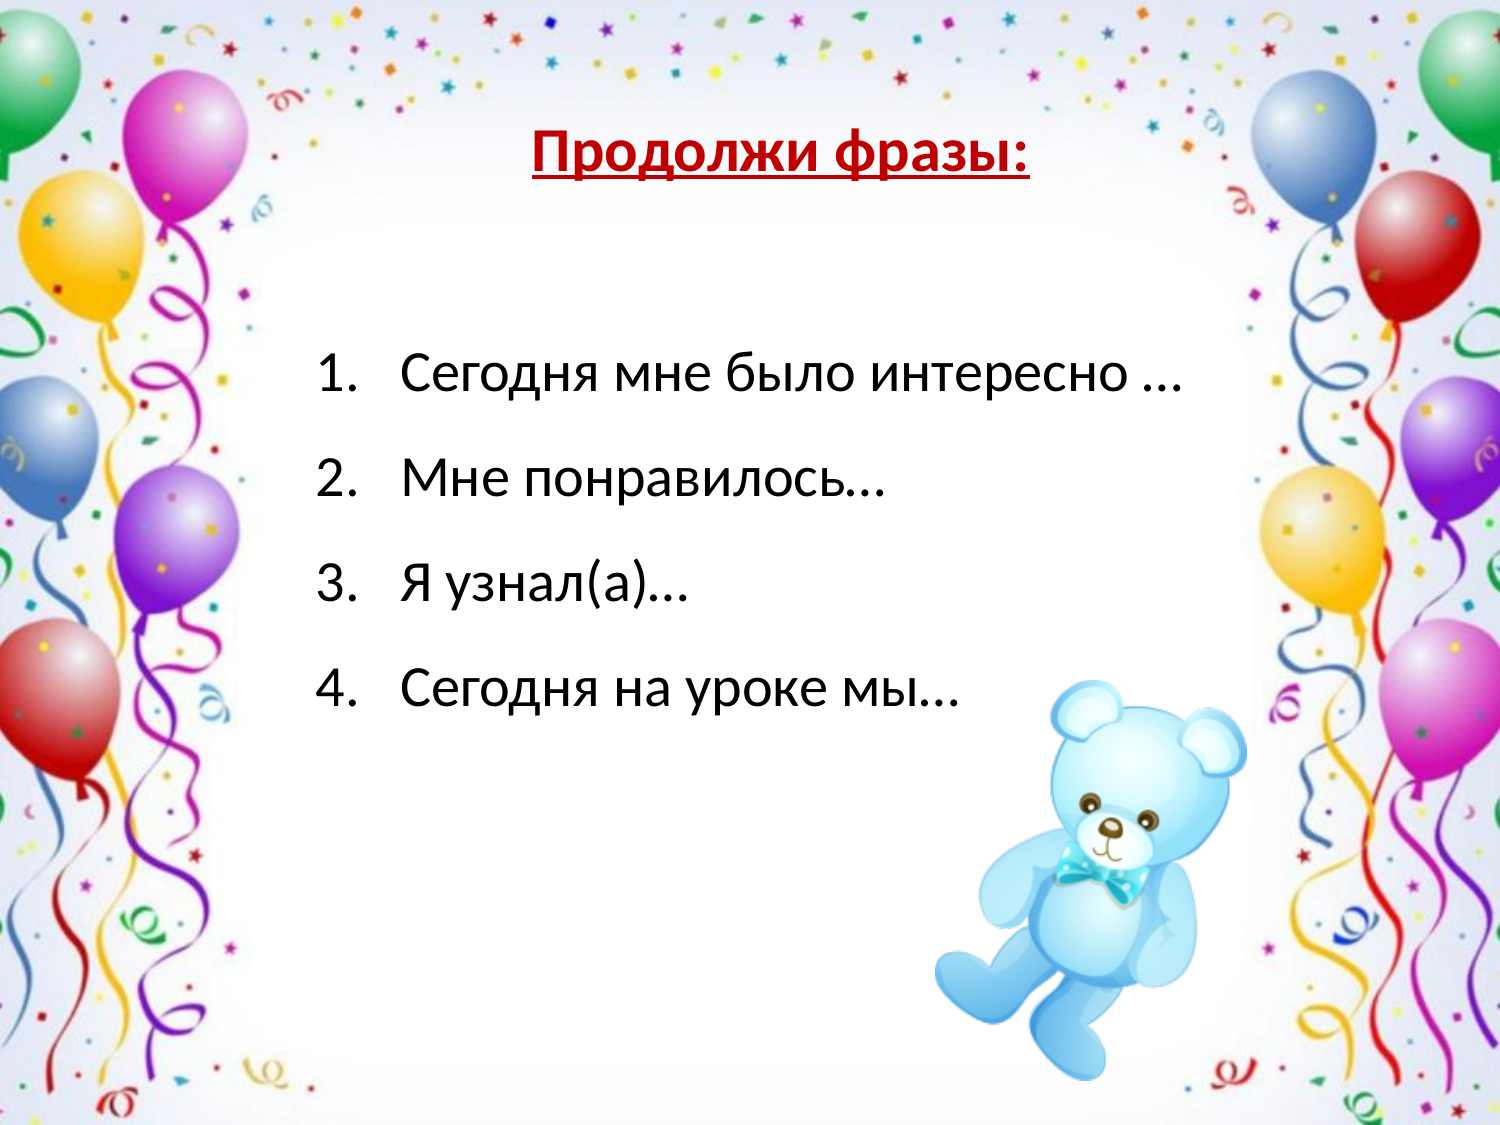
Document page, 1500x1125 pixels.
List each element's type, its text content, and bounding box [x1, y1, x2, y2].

picture [0, 0, 1500, 1125]
text_box Сегодня мне было интересно … Мне понравилось… Я узнал(а)… Сегодня на уроке мы… [301, 290, 1270, 726]
text_box Продолжи фразы: [315, 101, 1247, 192]
